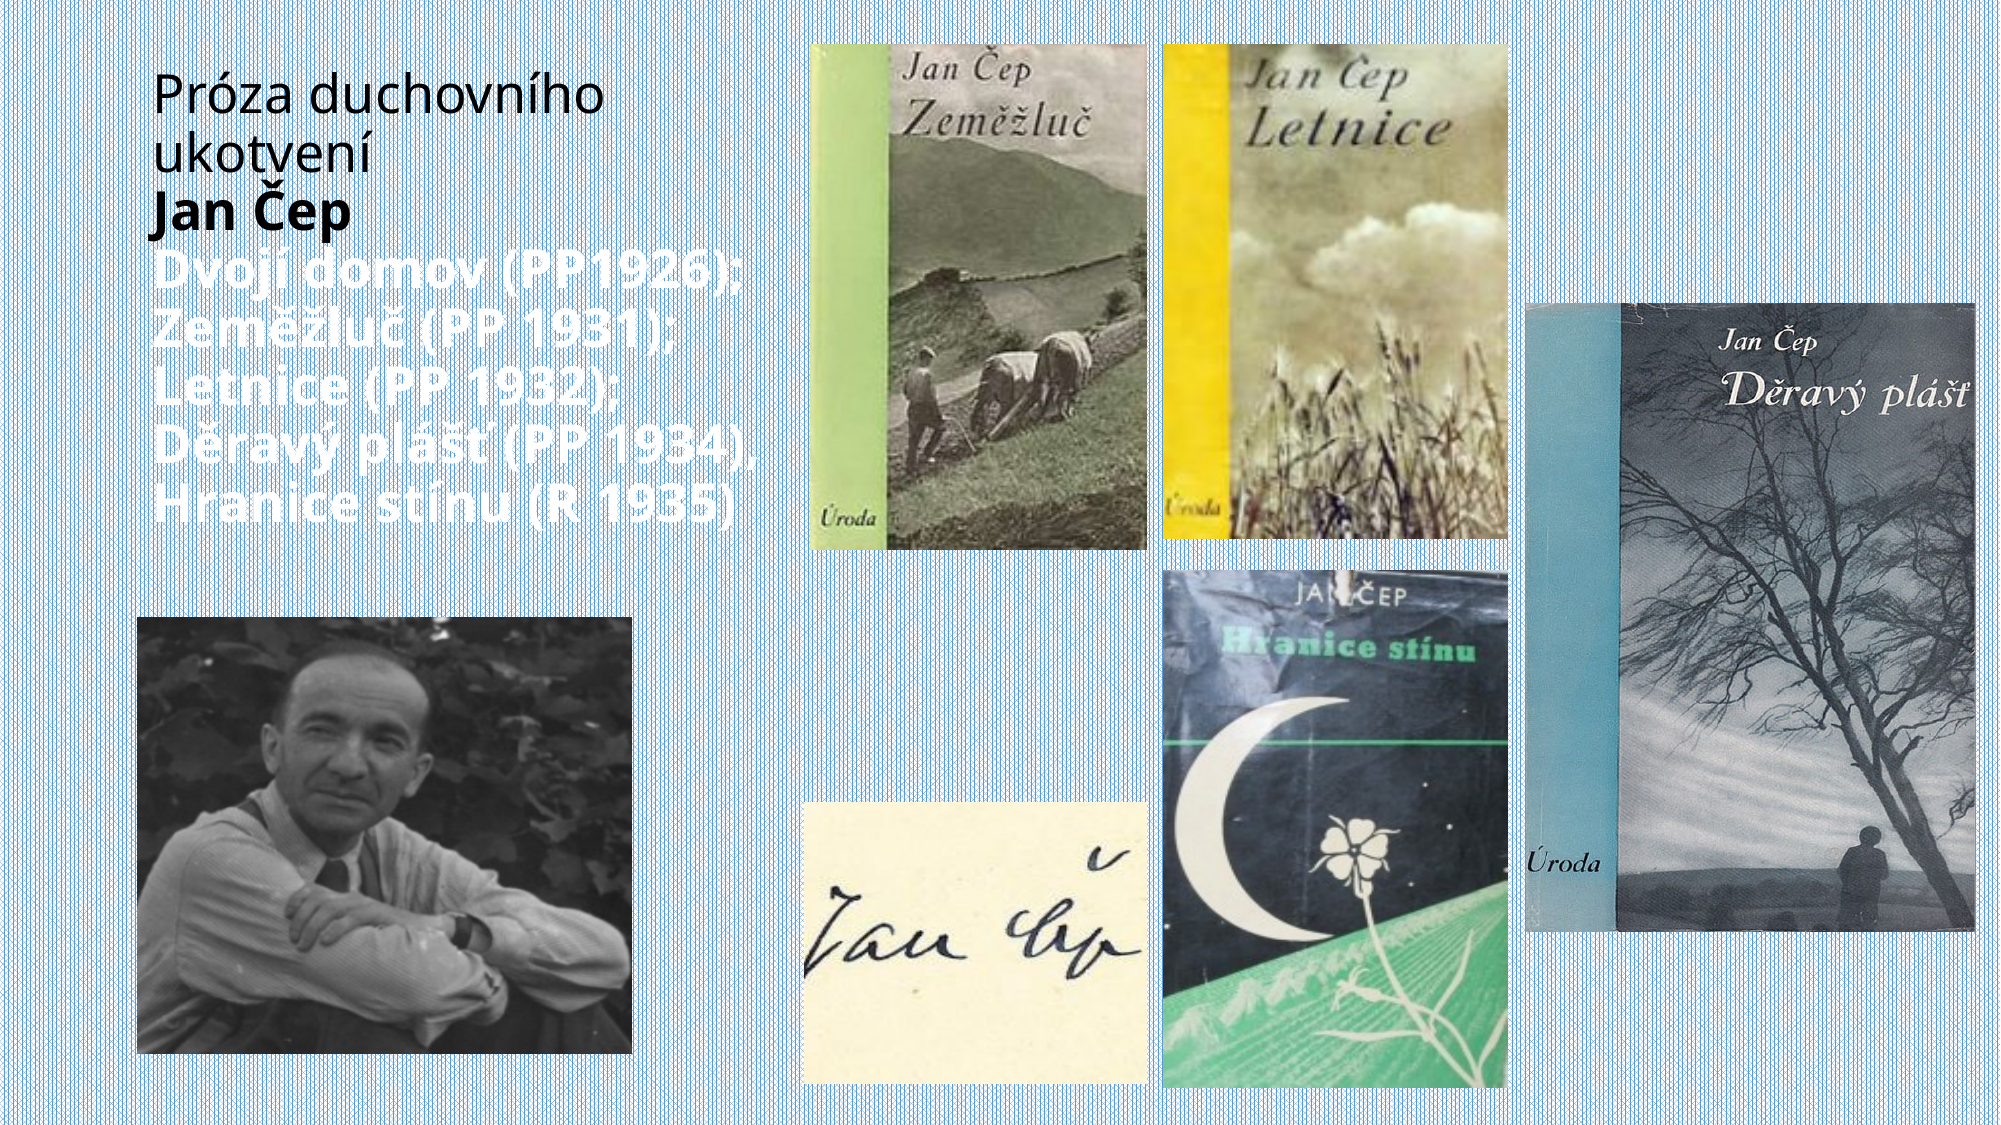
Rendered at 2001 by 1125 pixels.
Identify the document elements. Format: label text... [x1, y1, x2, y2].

picture [1163, 44, 1508, 540]
title Próza duchovního ukotvení Jan Čep Dvojí domov (PP1926); Zeměžluč (PP 1931); Letnice (PP 1932); Děravý plášť (PP 1934), Hranice stínu (R 1935) [137, 15, 783, 607]
picture [1163, 570, 1508, 1088]
picture [1526, 303, 1975, 932]
picture [810, 44, 1147, 551]
picture [804, 802, 1147, 1084]
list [137, 617, 632, 1054]
